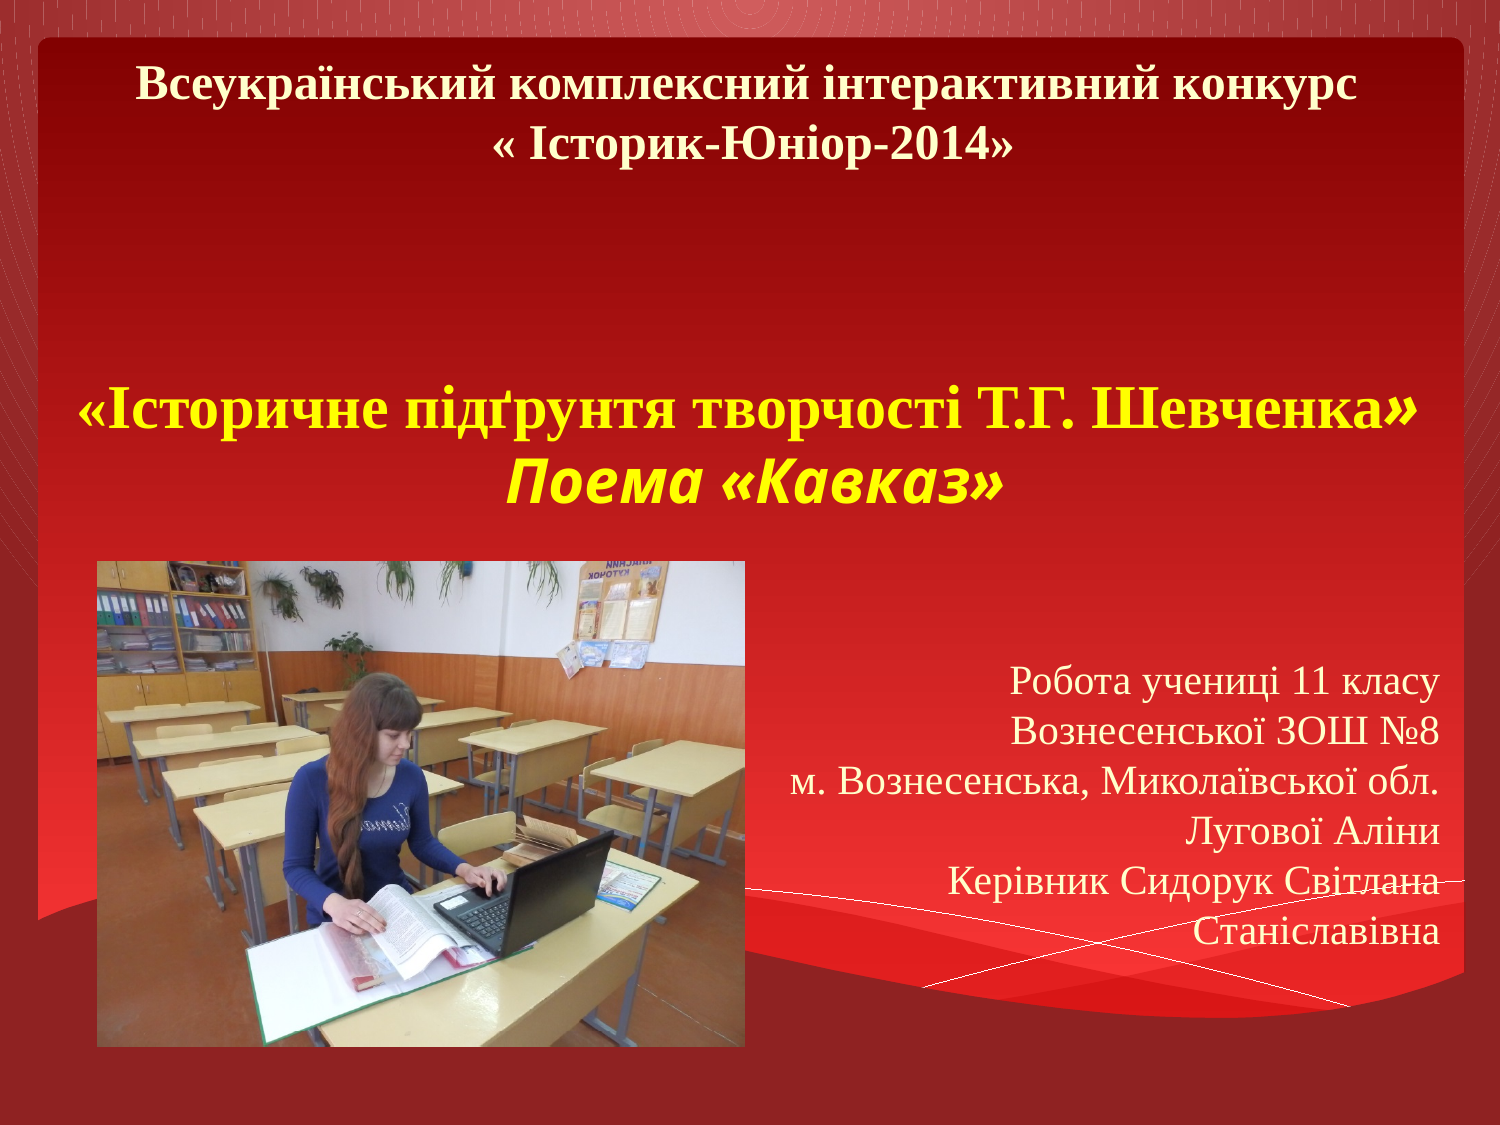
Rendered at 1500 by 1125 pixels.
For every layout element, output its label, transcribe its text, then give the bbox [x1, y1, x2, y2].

picture [97, 561, 745, 1047]
title «Історичне підґрунтя творчості Т.Г. Шевченка» Поема «Кавказ» [52, 278, 1459, 524]
text_box Робота учениці 11 класу Вознесенської ЗОШ №8 м. Вознесенська, Миколаївської обл. Лугової Аліни Керівник Сидорук Світлана Станіславівна [751, 645, 1456, 960]
text_box Всеукраїнський комплексний інтерактивний конкурс « Історик-Юніор-2014» [43, 42, 1450, 238]
